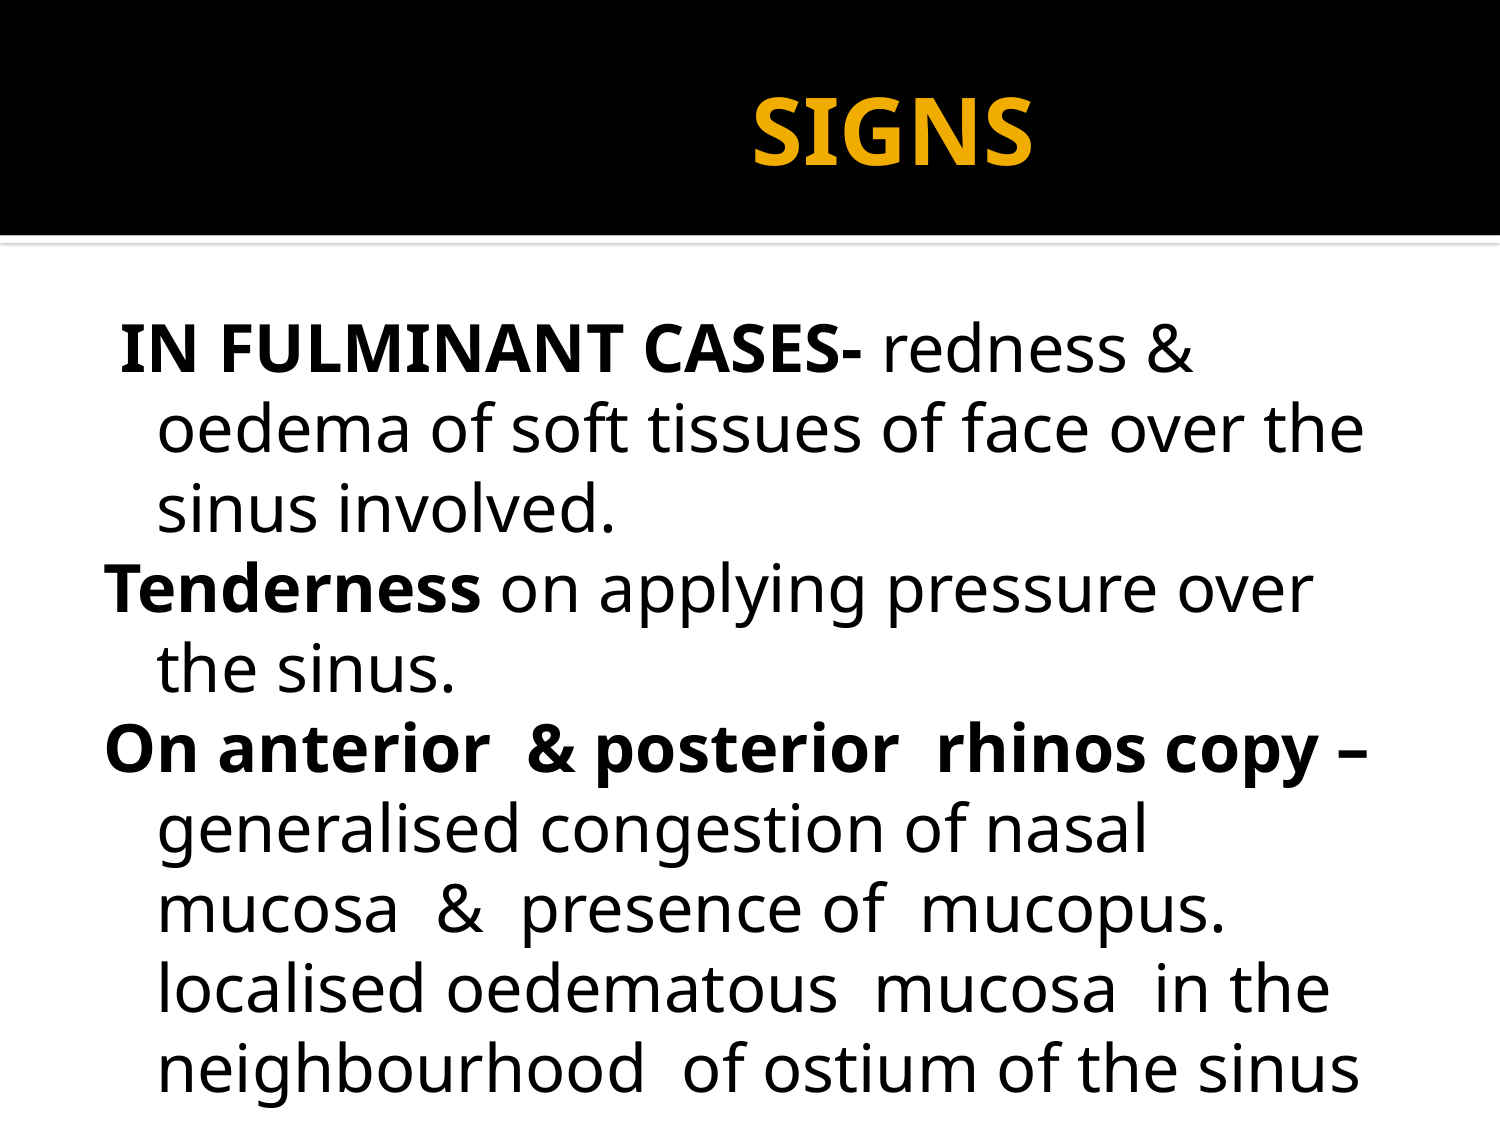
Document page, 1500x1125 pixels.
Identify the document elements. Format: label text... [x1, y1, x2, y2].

title SIGNS [75, 25, 1425, 231]
list IN FULMINANT CASES- redness & oedema of soft tissues of face over the sinus involved. Tenderness on applying pressure over the sinus. On anterior & posterior rhinos copy – generalised congestion of nasal mucosa & presence of mucopus. localised oedematous mucosa in the neighbourhood of ostium of the sinus [75, 291, 1425, 1050]
